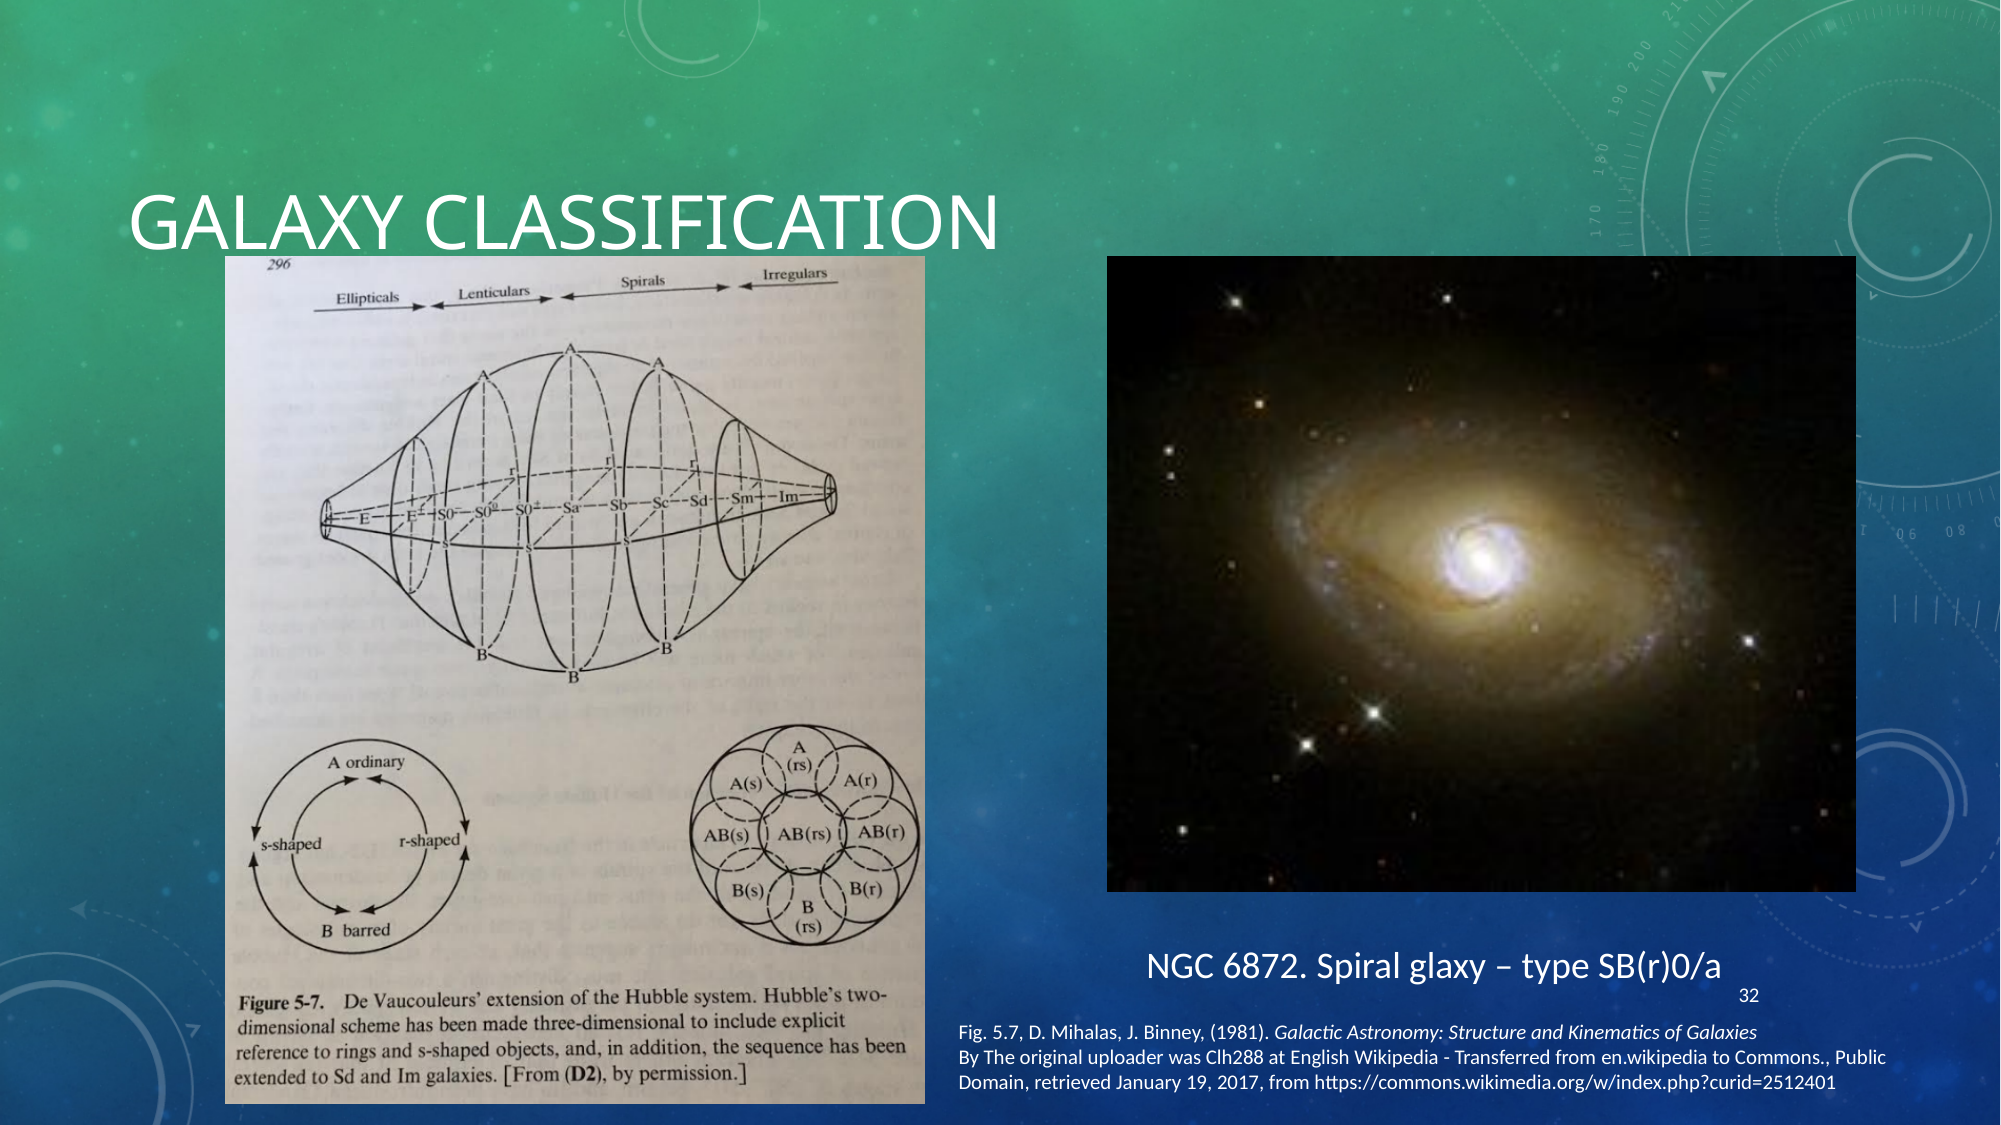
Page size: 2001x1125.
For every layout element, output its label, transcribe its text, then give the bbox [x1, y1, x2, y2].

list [224, 256, 926, 1105]
slide_number 32 [1684, 963, 1775, 1025]
picture [0, 0, 2001, 1125]
text_box NGC 6872. Spiral glaxy – type SB(r)0/a [1131, 934, 1887, 994]
footer Fig. 5.7, D. Mihalas, J. Binney, (1981). Galactic Astronomy: Structure and Kinematics of Galaxies By The original uploader was Clh288 at English Wikipedia - Transferred from en.wikipedia to Commons., Public Domain, retrieved January 19, 2017, from https://commons.wikimedia.org/w/index.php?curid=2512401 [943, 1037, 1953, 1100]
title Galaxy classification [112, 99, 1775, 339]
